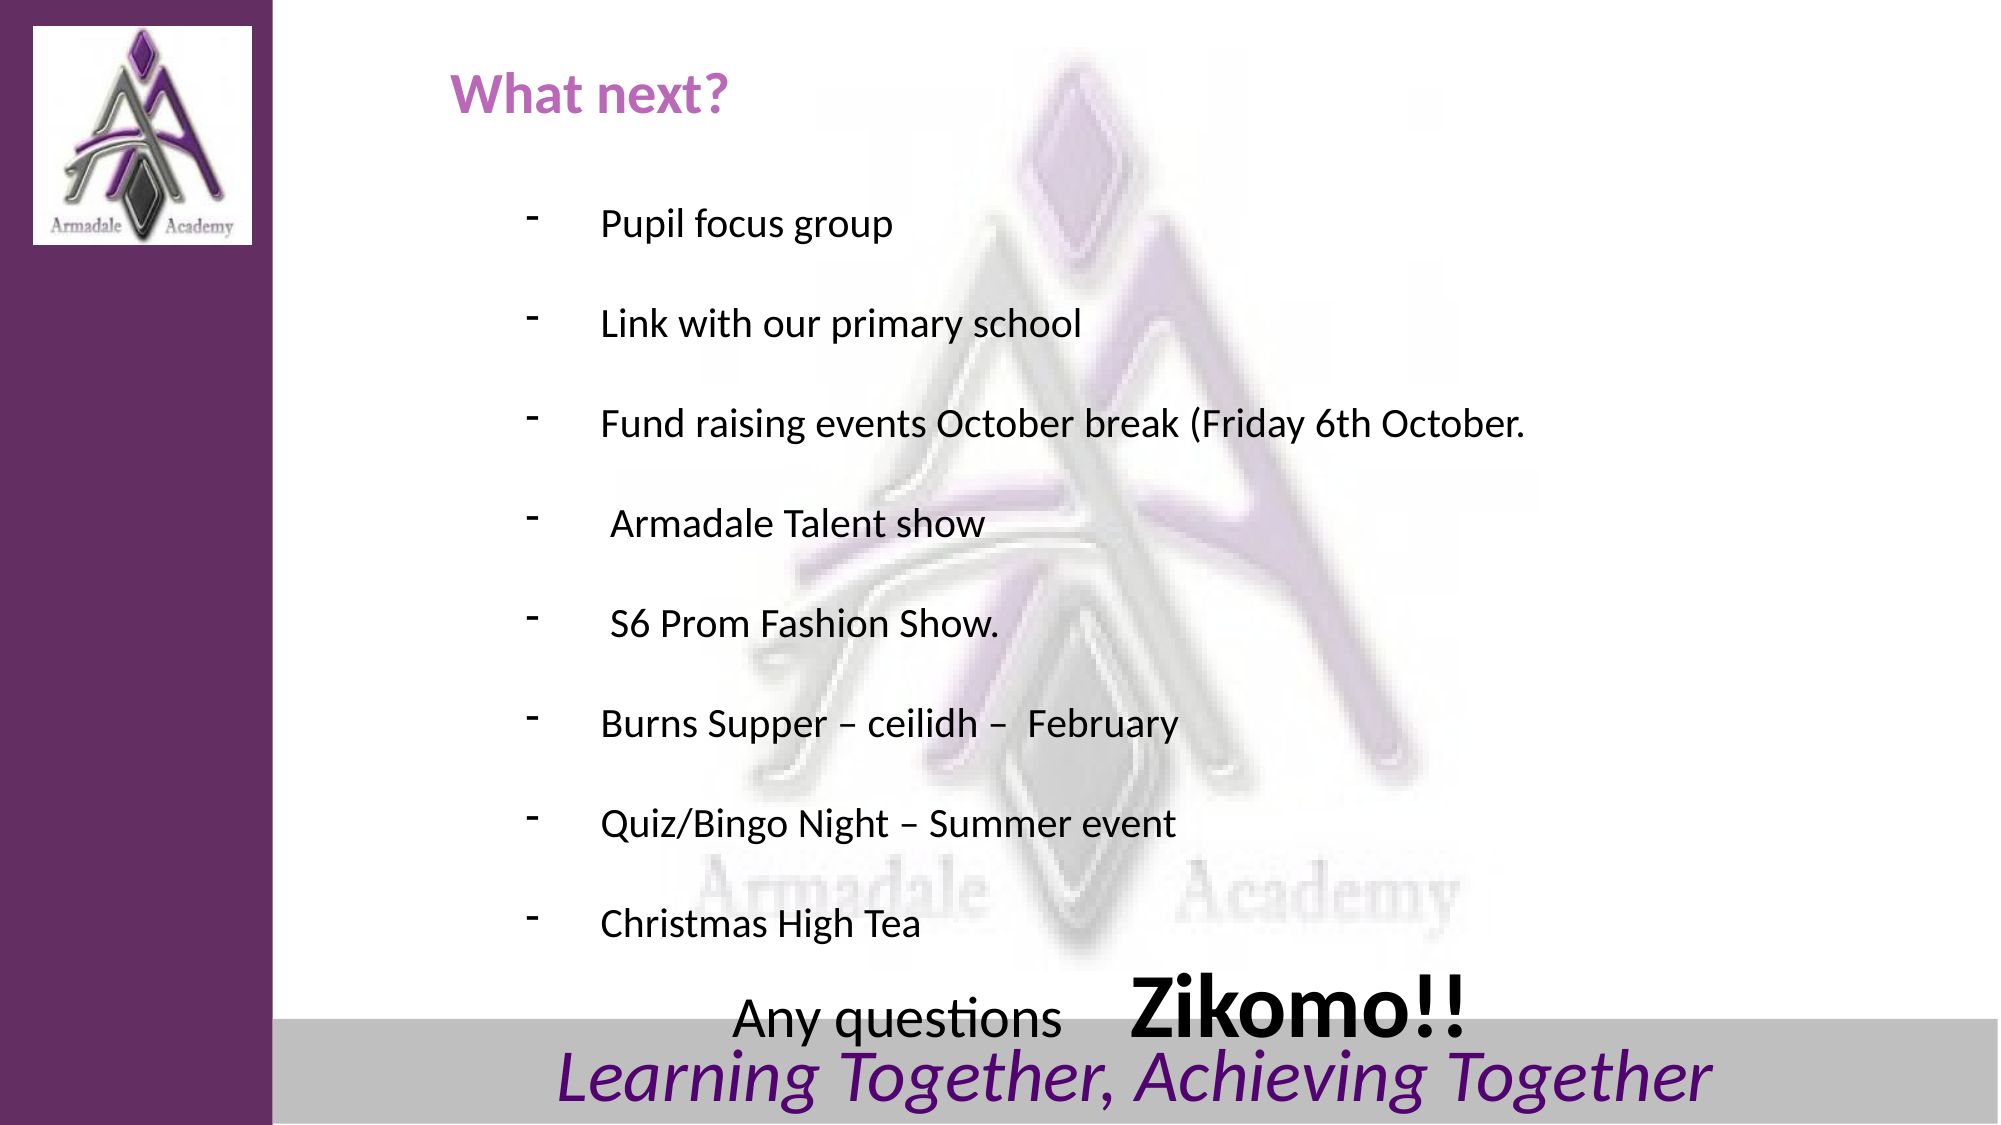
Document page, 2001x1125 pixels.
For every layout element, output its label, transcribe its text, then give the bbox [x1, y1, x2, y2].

picture [616, 47, 1540, 971]
text_box Learning Together, Achieving Together [272, 1018, 1998, 1124]
text_box What next? Pupil focus group Link with our primary school Fund raising events October break (Friday 6th October. Armadale Talent show S6 Prom Fashion Show. Burns Supper – ceilidh – February Quiz/Bingo Night – Summer event Christmas High Tea Any questions Zikomo!! [435, 47, 1768, 1063]
picture [33, 26, 252, 246]
text_box [0, 0, 273, 1125]
